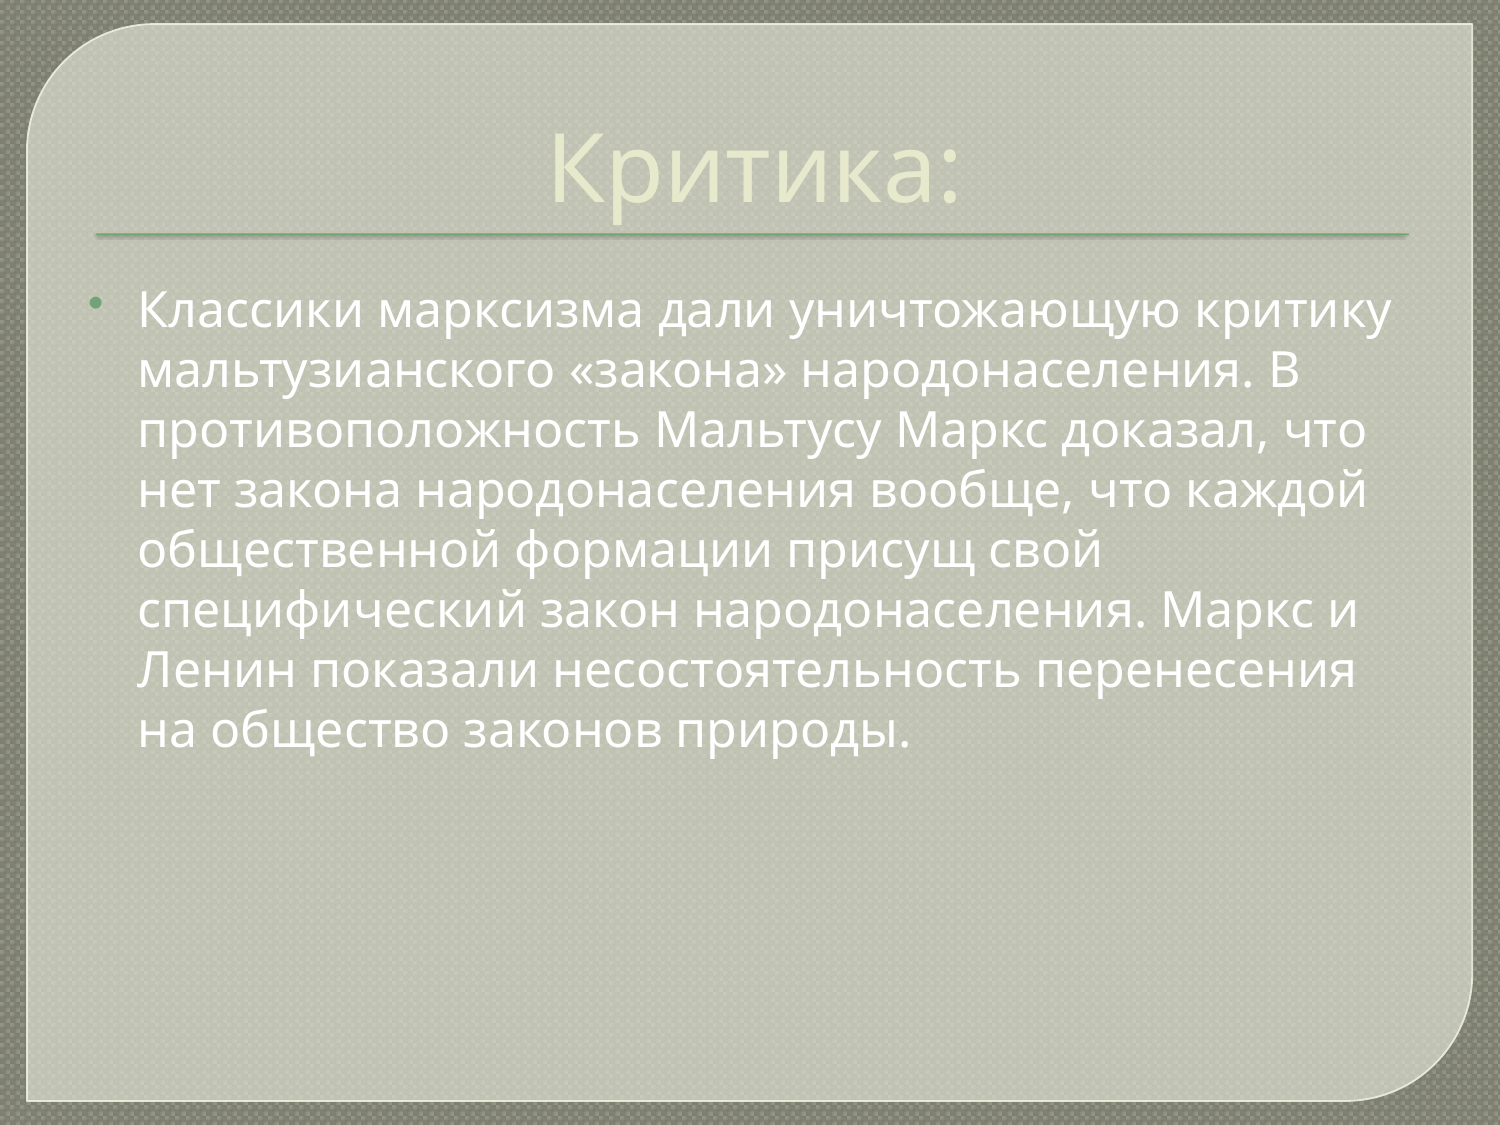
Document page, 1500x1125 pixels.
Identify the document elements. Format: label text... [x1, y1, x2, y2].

text_box Критика: [75, 41, 1425, 229]
picture [0, 0, 1500, 1125]
text_box Классики марксизма дали уничтожающую критику мальтузианского «закона» народонаселения. В противоположность Мальтусу Маркс доказал, что нет закона народонаселения вообще, что каждой общественной формации присущ свой специфический закон народонаселения. Маркс и Ленин показали несостоятельность перенесения на общество законов природы. [75, 270, 1425, 1013]
